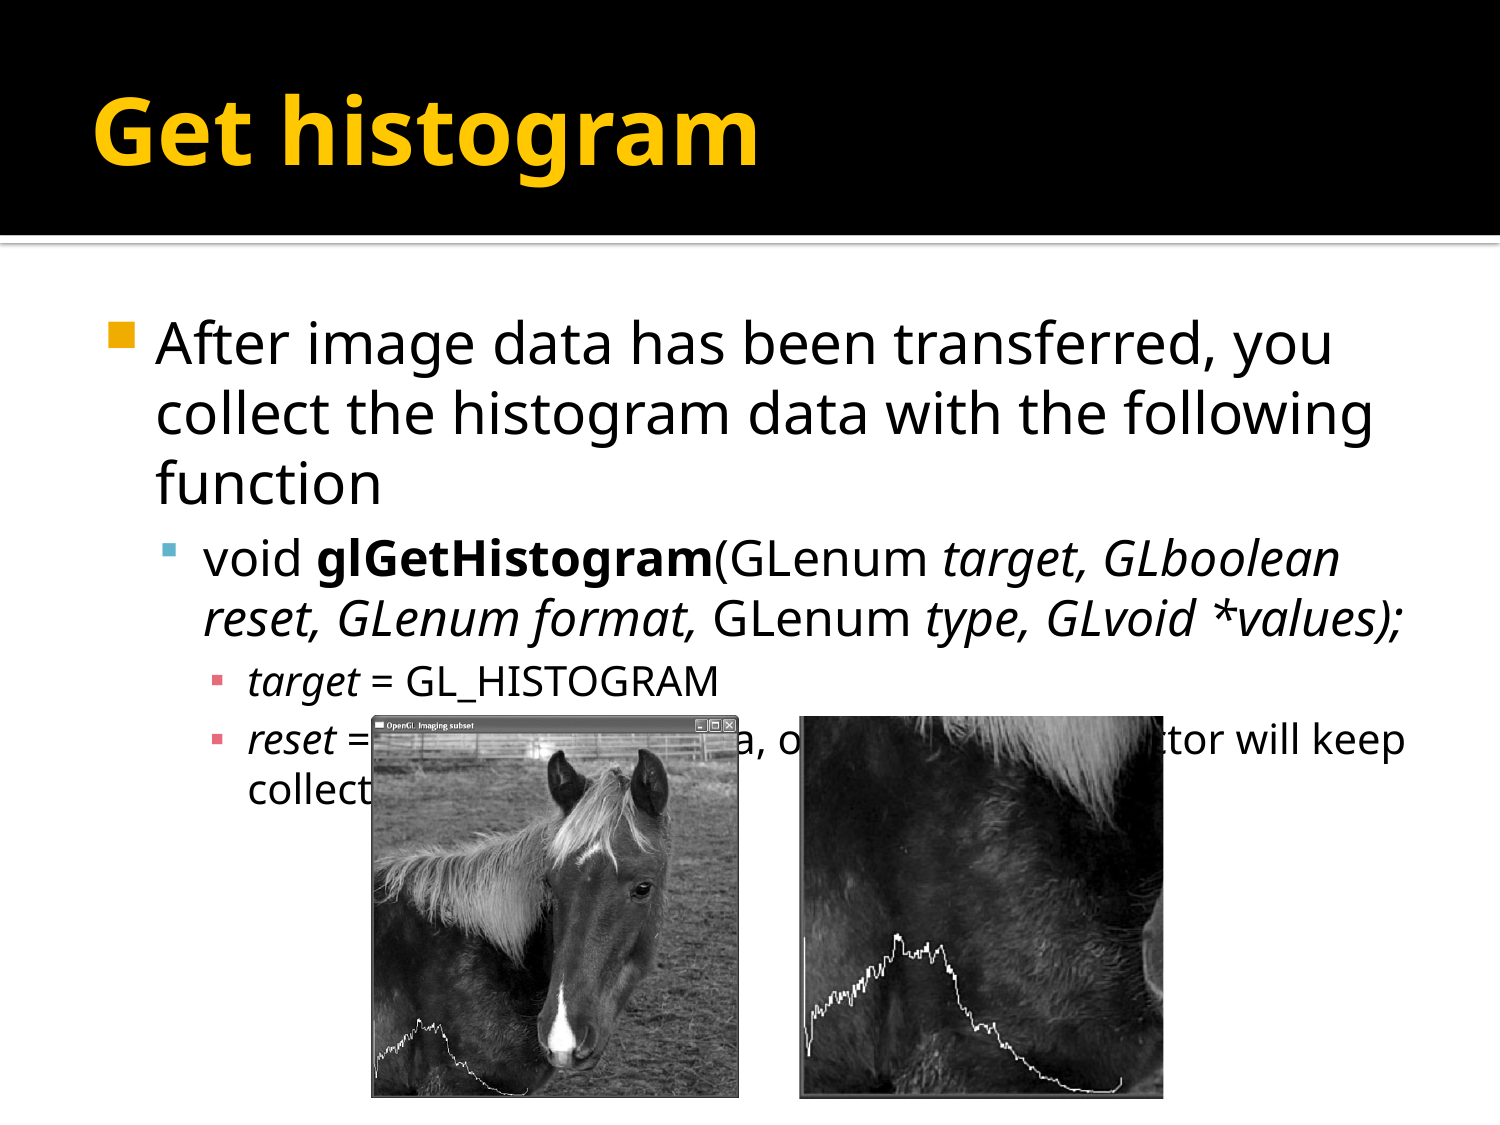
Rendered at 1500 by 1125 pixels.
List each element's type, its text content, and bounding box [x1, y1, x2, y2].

list After image data has been transferred, you collect the histogram data with the following function void glGetHistogram(GLenum target, GLboolean reset, GLenum format, GLenum type, GLvoid *values); target = GL_HISTOGRAM reset = GL_True: clear data, otherwise the collector will keep collect [74, 290, 1426, 1051]
title Get histogram [75, 25, 1425, 231]
picture [371, 715, 739, 1098]
picture [799, 715, 1164, 1099]
